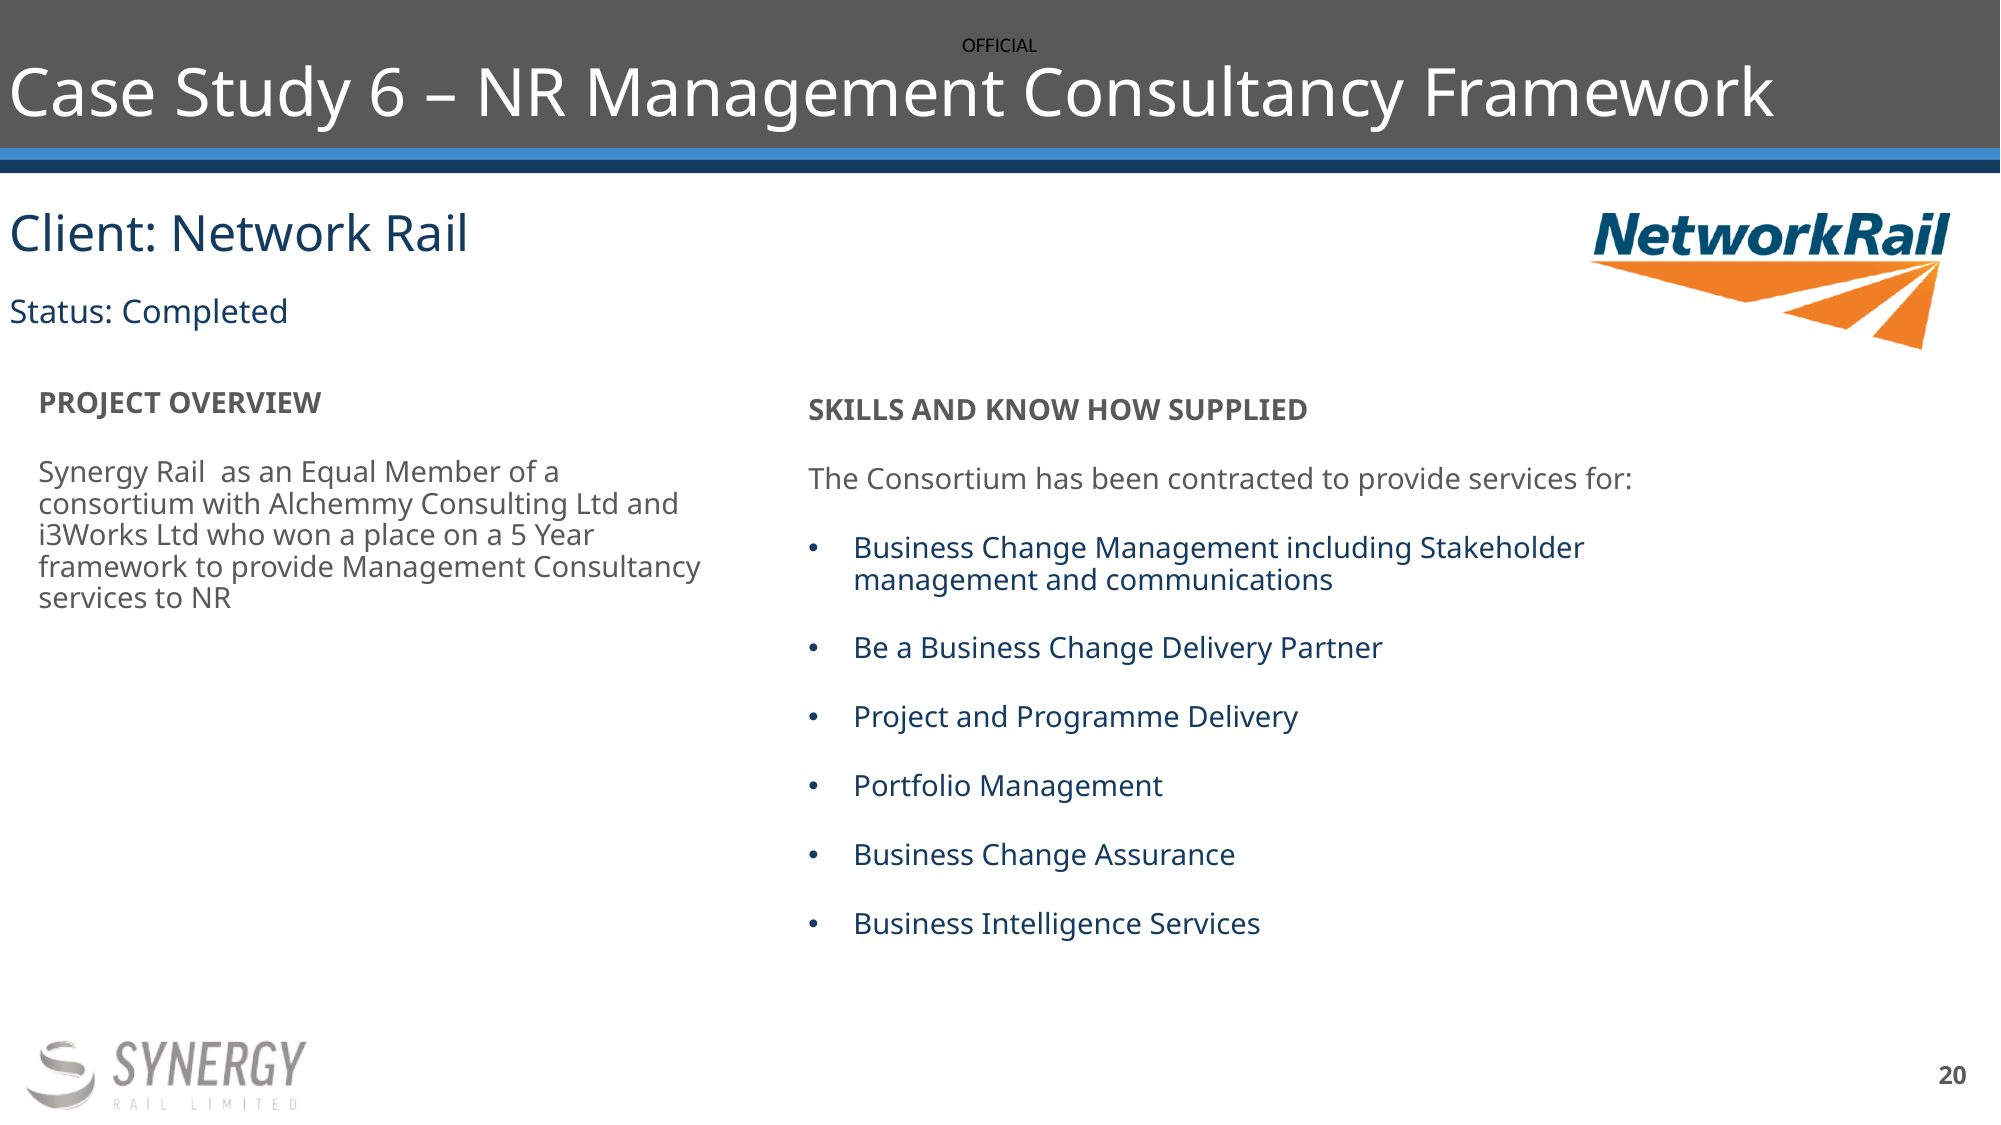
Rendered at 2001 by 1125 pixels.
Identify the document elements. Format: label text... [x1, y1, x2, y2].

text_box Client: Network Rail [1, 193, 1050, 307]
text_box 20 [1756, 1051, 1982, 1097]
text_box Status: Completed [2, 280, 439, 347]
text_box PROJECT OVERVIEW Synergy Rail as an Equal Member of a consortium with Alchemmy Consulting Ltd and i3Works Ltd who won a place on a 5 Year framework to provide Management Consultancy services to NR [23, 381, 725, 1000]
title Case Study 6 – NR Management Consultancy Framework [0, 0, 1963, 139]
text_box SKILLS AND KNOW HOW SUPPLIED The Consortium has been contracted to provide services for: Business Change Management including Stakeholder management and communications Be a Business Change Delivery Partner Project and Programme Delivery Portfolio Management Business Change Assurance Business Intelligence Services [800, 380, 1668, 1062]
picture [1539, 204, 1995, 357]
